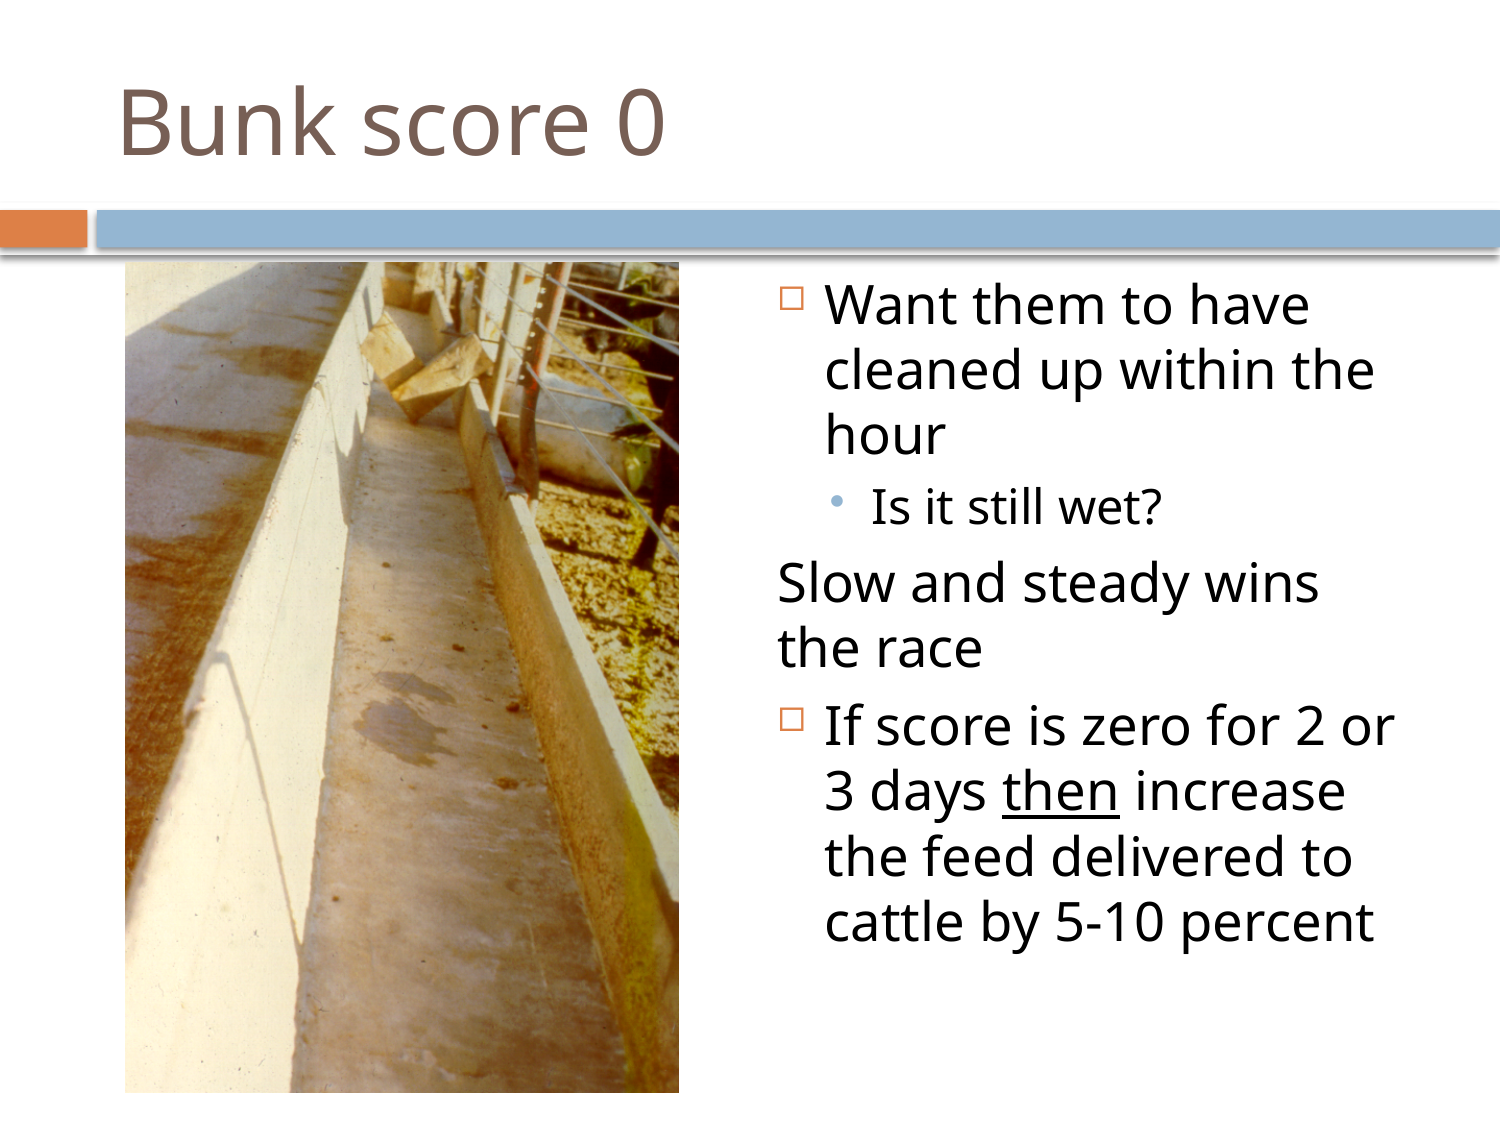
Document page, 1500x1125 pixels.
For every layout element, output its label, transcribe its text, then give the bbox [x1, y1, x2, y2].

list Want them to have cleaned up within the hour Is it still wet? Slow and steady wins the race If score is zero for 2 or 3 days then increase the feed delivered to cattle by 5-10 percent [762, 262, 1425, 1005]
title Bunk score 0 [100, 37, 1438, 200]
picture [124, 262, 679, 1093]
